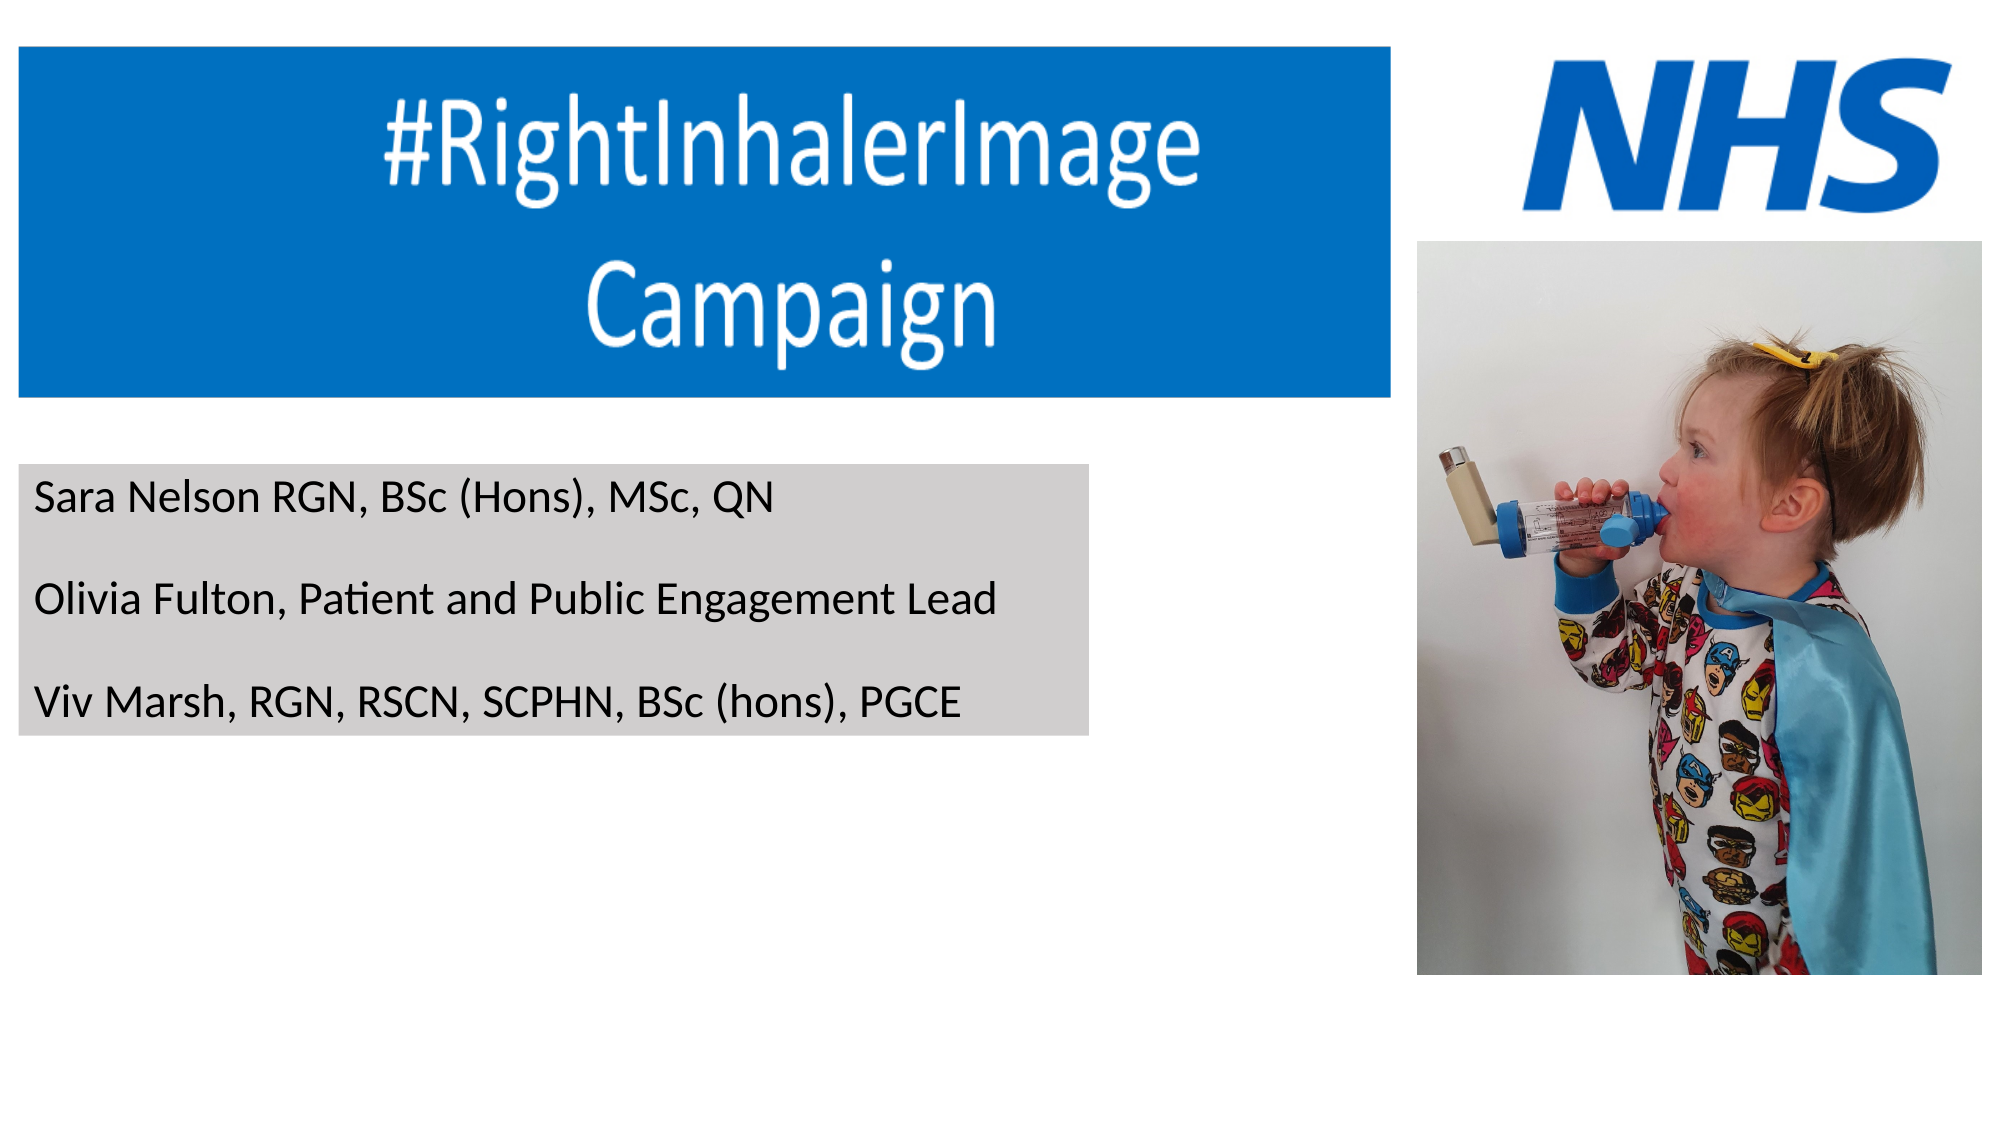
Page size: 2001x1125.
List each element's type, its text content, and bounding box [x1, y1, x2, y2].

picture [18, 18, 1391, 464]
picture [1510, 43, 1971, 229]
subtitle Sara Nelson RGN, BSc (Hons), MSc, QN Olivia Fulton, Patient and Public Engagement Lead Viv Marsh, RGN, RSCN, SCPHN, BSc (hons), PGCE [18, 464, 1089, 736]
picture [1417, 241, 1982, 975]
